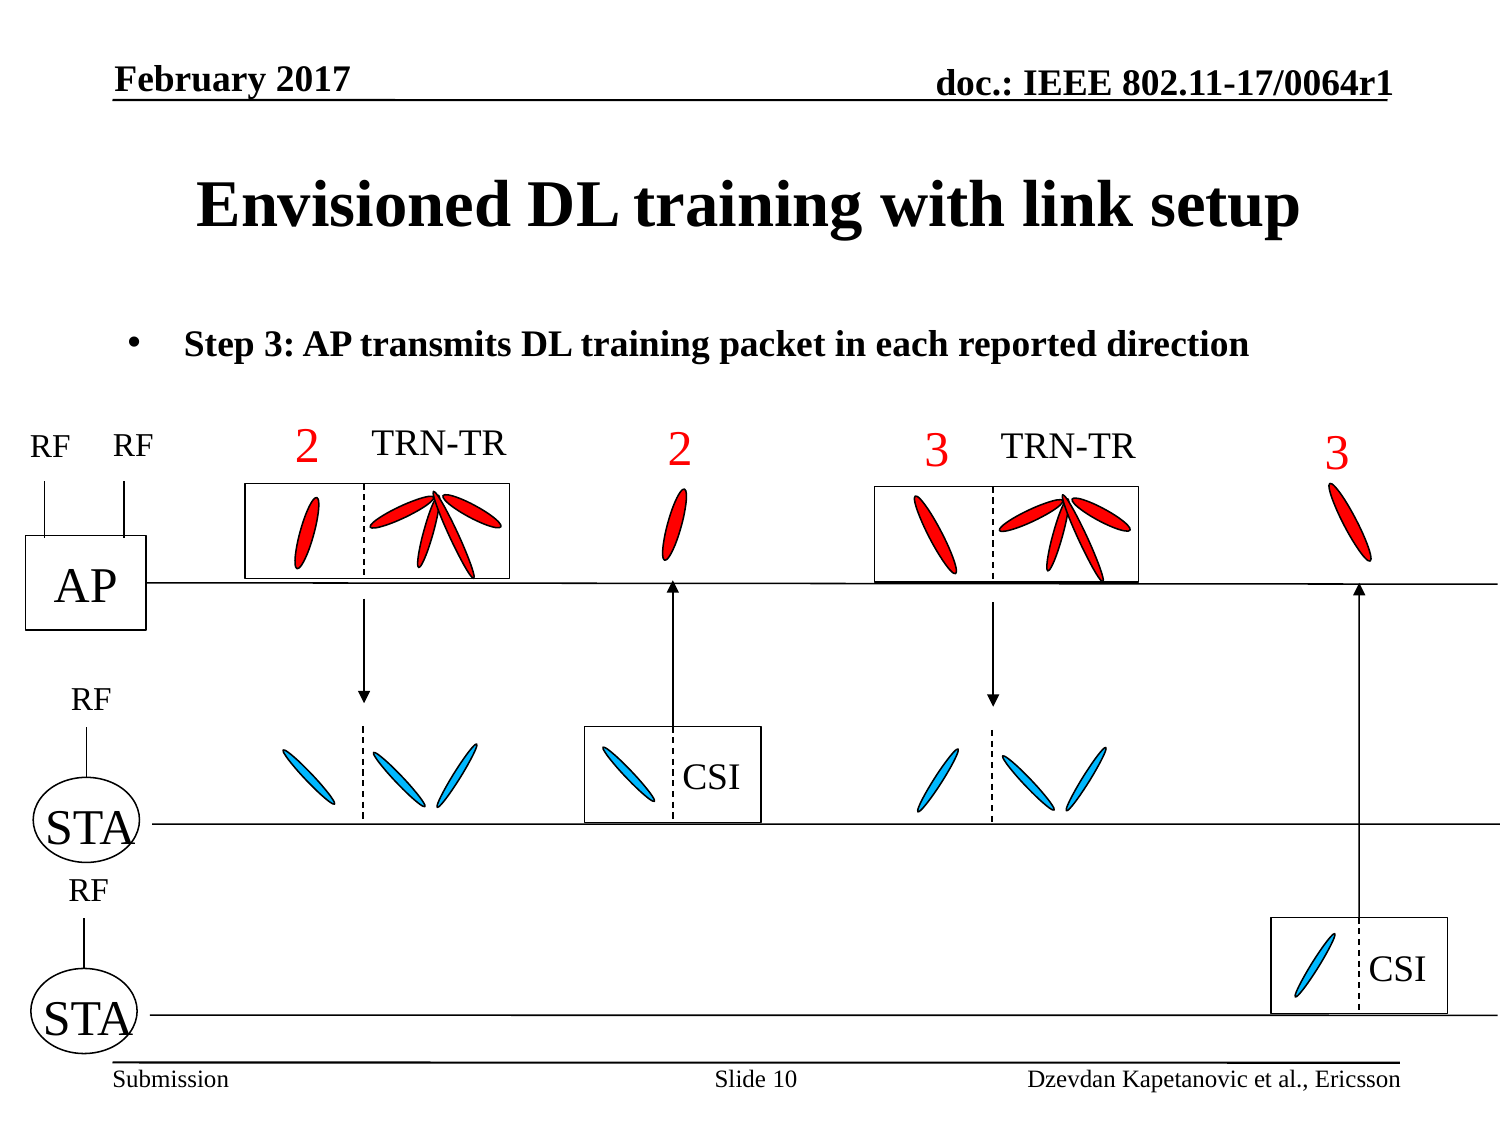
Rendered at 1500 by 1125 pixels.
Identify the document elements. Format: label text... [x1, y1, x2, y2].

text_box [1270, 582, 1448, 1014]
text_box [437, 744, 477, 808]
text_box RF [98, 416, 169, 471]
text_box [1329, 487, 1372, 562]
text_box [1002, 755, 1055, 811]
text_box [25, 535, 147, 631]
text_box [917, 748, 959, 812]
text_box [244, 483, 510, 588]
list Step 3: AP transmits DL training packet in each reported direction [112, 310, 1388, 423]
text_box 3 [909, 408, 965, 484]
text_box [30, 777, 153, 863]
text_box RF [14, 416, 86, 472]
text_box TRN-TR [356, 410, 522, 470]
text_box TRN-TR [985, 413, 1151, 474]
slide_number Slide 10 [712, 1061, 800, 1123]
text_box 2 [280, 405, 336, 481]
text_box [373, 752, 425, 807]
text_box RF [53, 871, 125, 916]
text_box 2 [652, 408, 708, 483]
text_box [662, 489, 687, 561]
title Envisioned DL training with link setup [112, 112, 1388, 288]
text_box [27, 968, 151, 1054]
footer Dzevdan Kapetanovic et al., Ericsson [878, 1061, 1402, 1093]
text_box 3 [1309, 411, 1365, 487]
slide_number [114, 54, 423, 100]
text_box [1066, 747, 1106, 811]
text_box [874, 486, 1139, 591]
text_box RF [55, 669, 127, 725]
text_box [283, 750, 335, 805]
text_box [584, 580, 762, 823]
